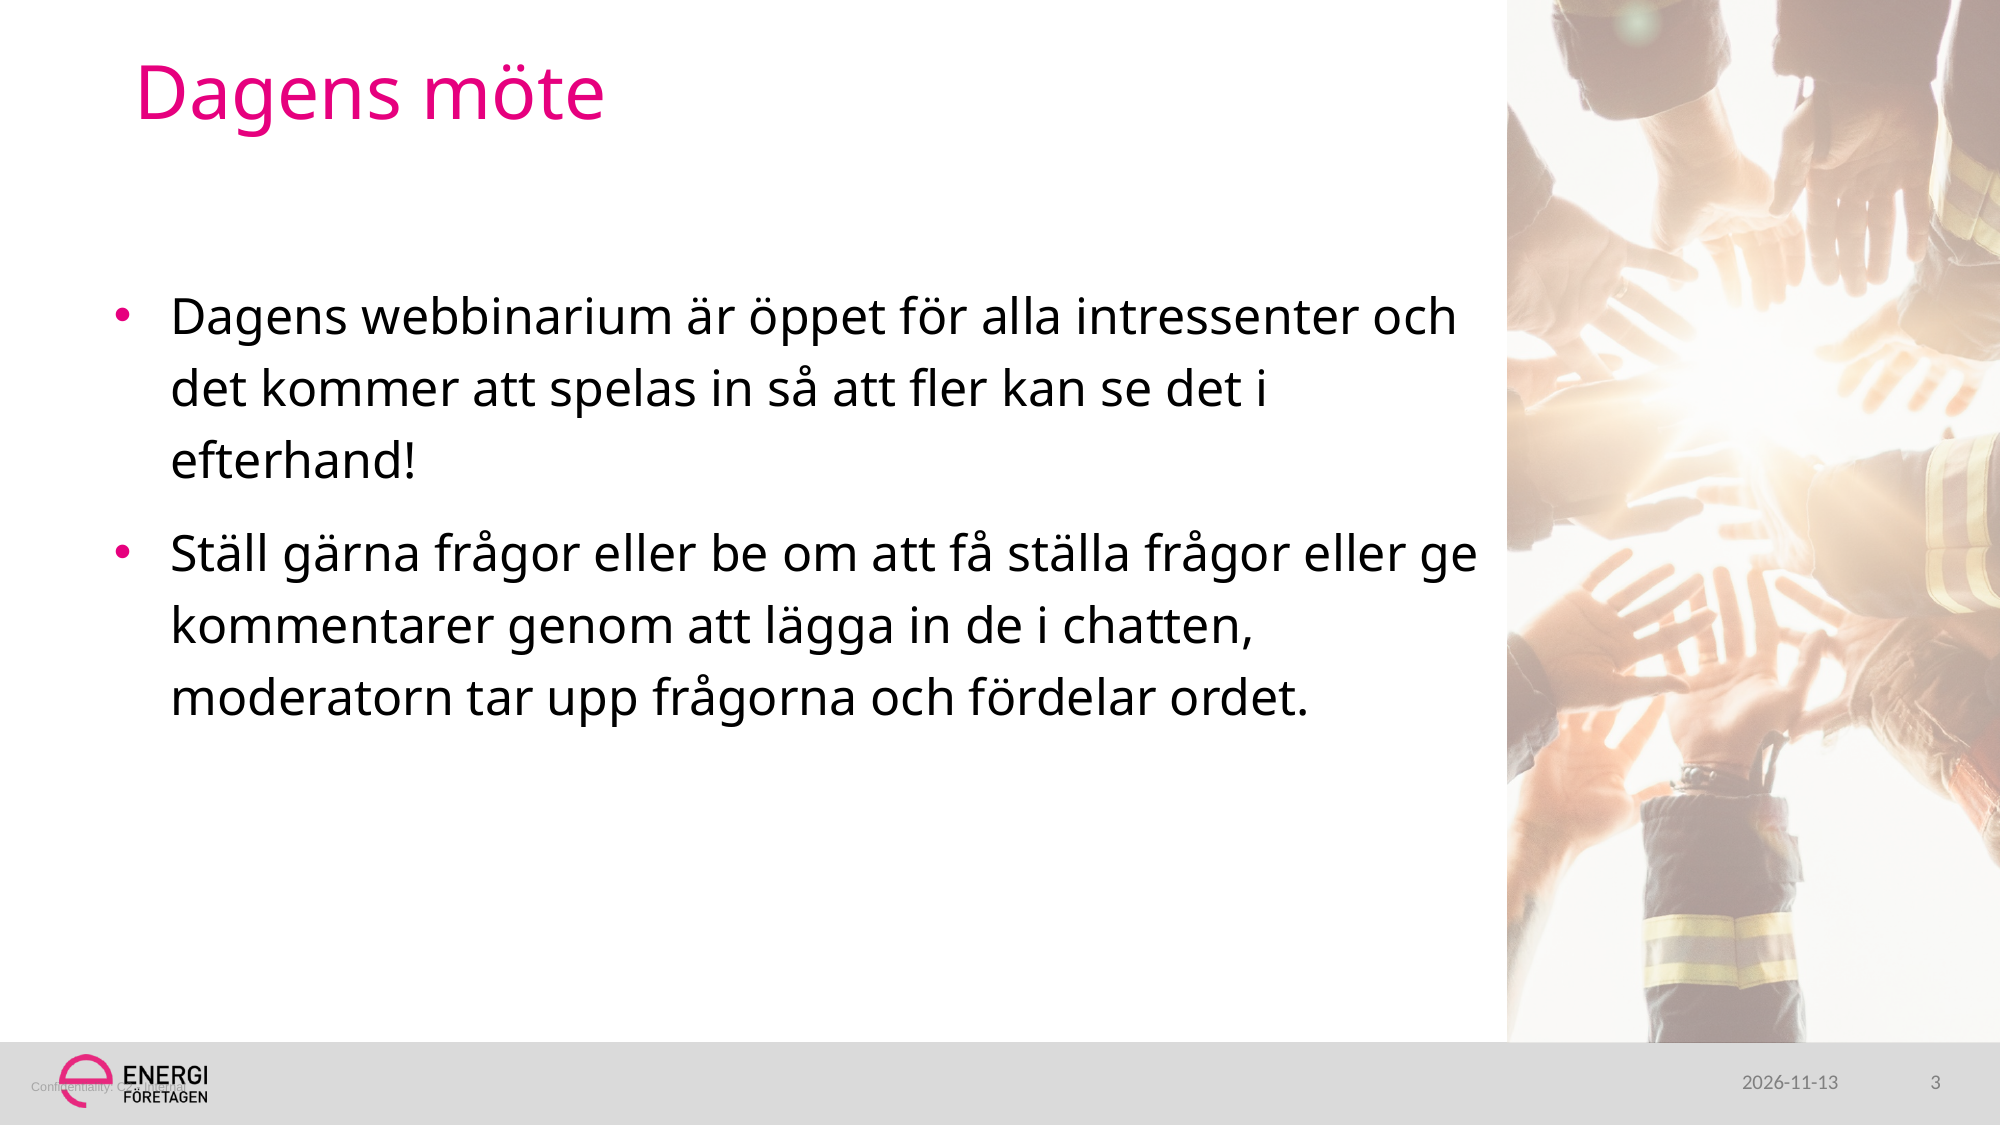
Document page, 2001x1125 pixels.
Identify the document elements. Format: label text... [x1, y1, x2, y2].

slide_number 3 [1882, 1069, 1941, 1099]
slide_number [1742, 1069, 1854, 1099]
list Dagens webbinarium är öppet för alla intressenter och det kommer att spelas in så att fler kan se det i efterhand! Ställ gärna frågor eller be om att få ställa frågor eller ge kommentarer genom att lägga in de i chatten, moderatorn tar upp frågorna och fördelar ordet. [114, 272, 1501, 1000]
picture [59, 1054, 207, 1108]
picture [1506, 0, 2000, 1043]
title Dagens möte [134, 58, 1389, 220]
